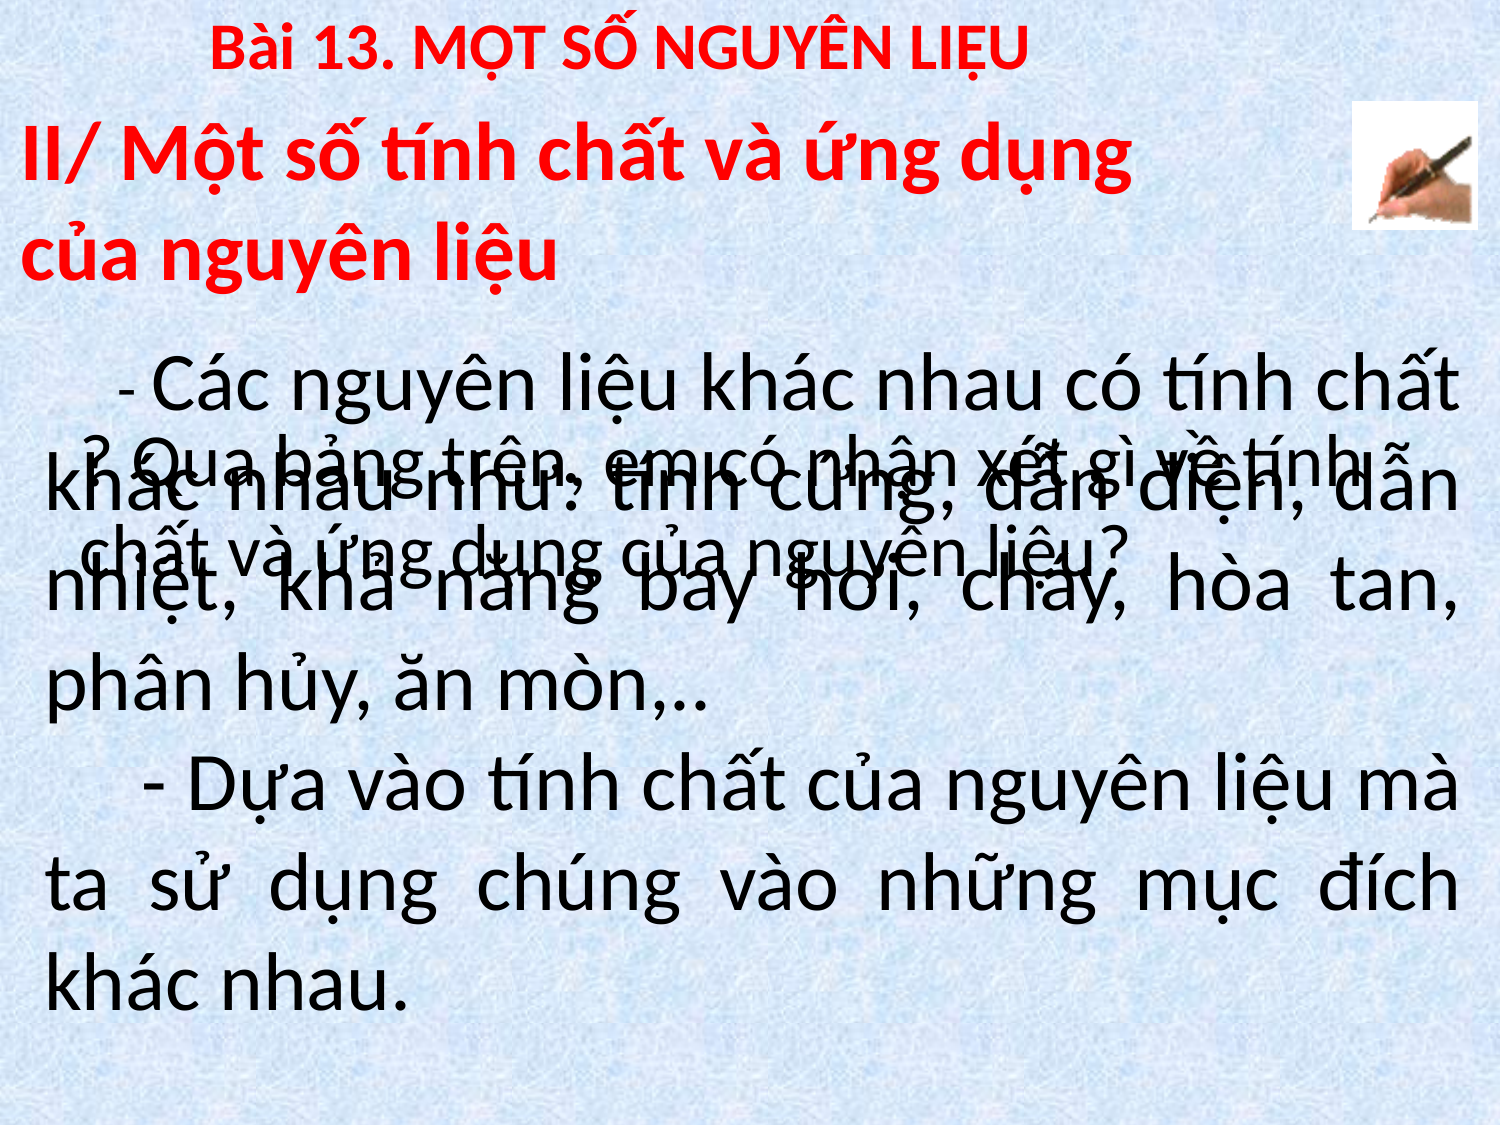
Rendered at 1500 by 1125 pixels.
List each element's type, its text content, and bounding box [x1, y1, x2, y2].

text_box - Các nguyên liệu khác nhau có tính chất khác nhau như: tính cứng, dẫn điện, dẫn nhiệt, khả năng bay hơi, cháy, hòa tan, phân hủy, ăn mòn,.. - Dựa vào tính chất của nguyên liệu mà ta sử dụng chúng vào những mục đích khác nhau. [29, 319, 1478, 1035]
picture [0, 0, 1500, 1125]
text_box II/ Một số tính chất và ứng dụng của nguyên liệu [5, 89, 1211, 305]
text_box Bài 13. MỘT SỐ NGUYÊN LIỆU [194, 0, 1258, 91]
